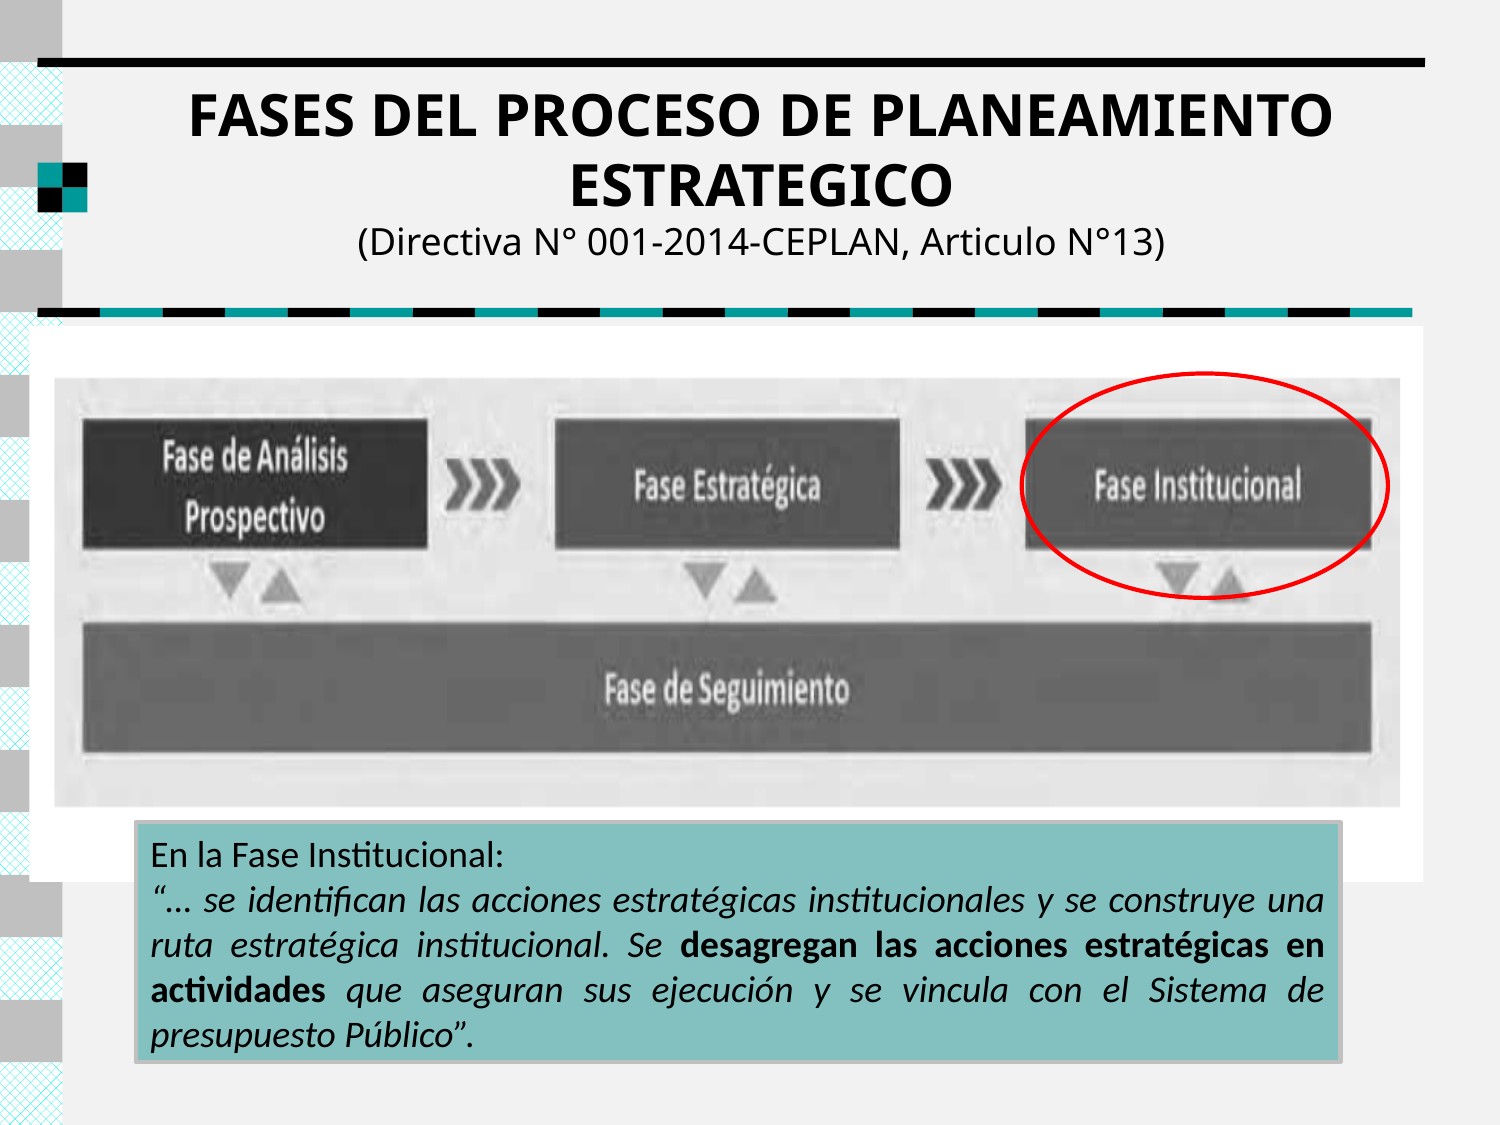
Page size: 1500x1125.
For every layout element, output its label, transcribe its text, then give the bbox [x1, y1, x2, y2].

text_box En la Fase Institucional: “… se identifican las acciones estratégicas institucionales y se construye una ruta estratégica institucional. Se desagregan las acciones estratégicas en actividades que aseguran sus ejecución y se vincula con el Sistema de presupuesto Público”. [134, 891, 1343, 1064]
text_box FASES DEL PROCESO DE PLANEAMIENTO ESTRATEGICO (Directiva N° 001-2014-CEPLAN, Articulo N°13) [140, 70, 1383, 270]
picture [29, 326, 1424, 882]
